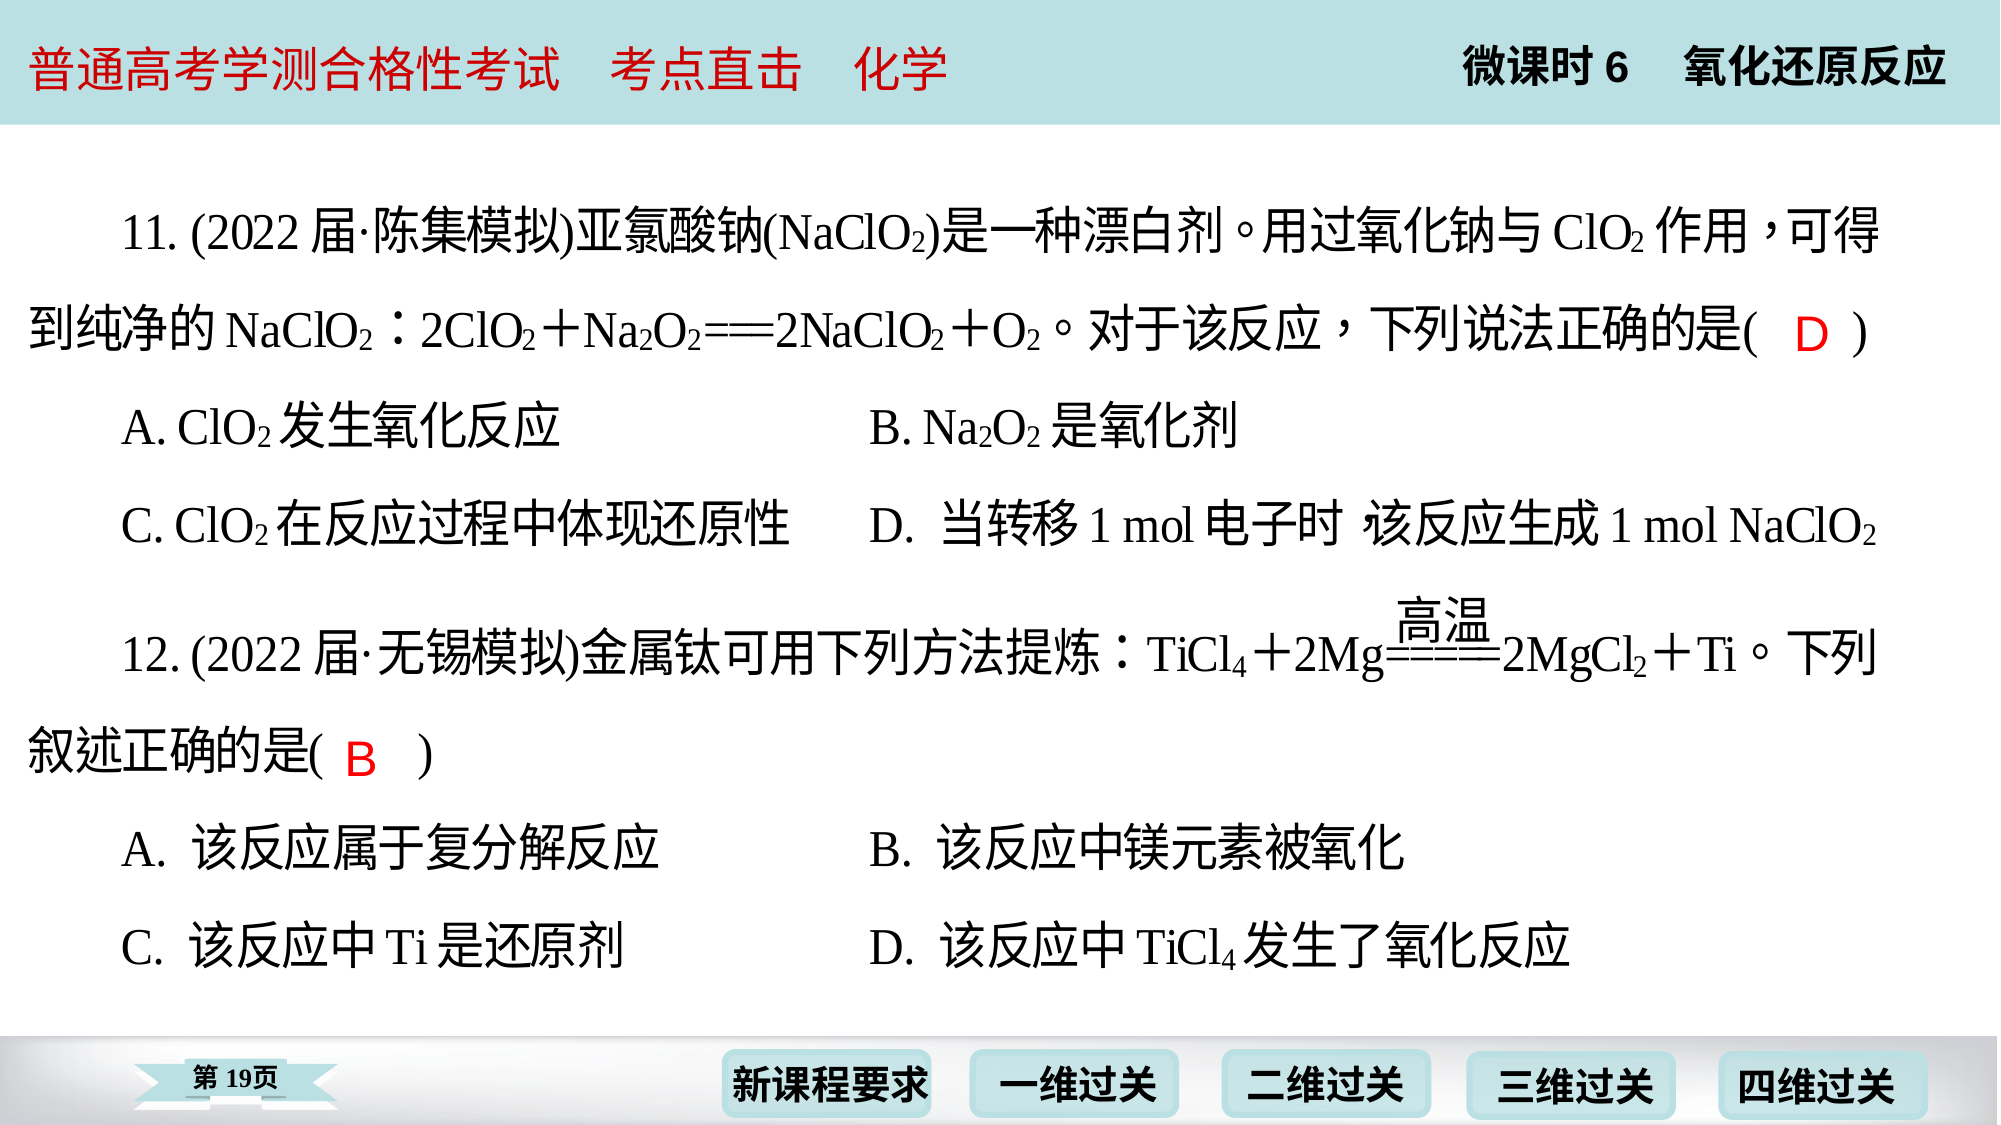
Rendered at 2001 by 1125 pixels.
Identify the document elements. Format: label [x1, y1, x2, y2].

picture [0, 1036, 2000, 1125]
picture [27, 197, 1878, 1013]
